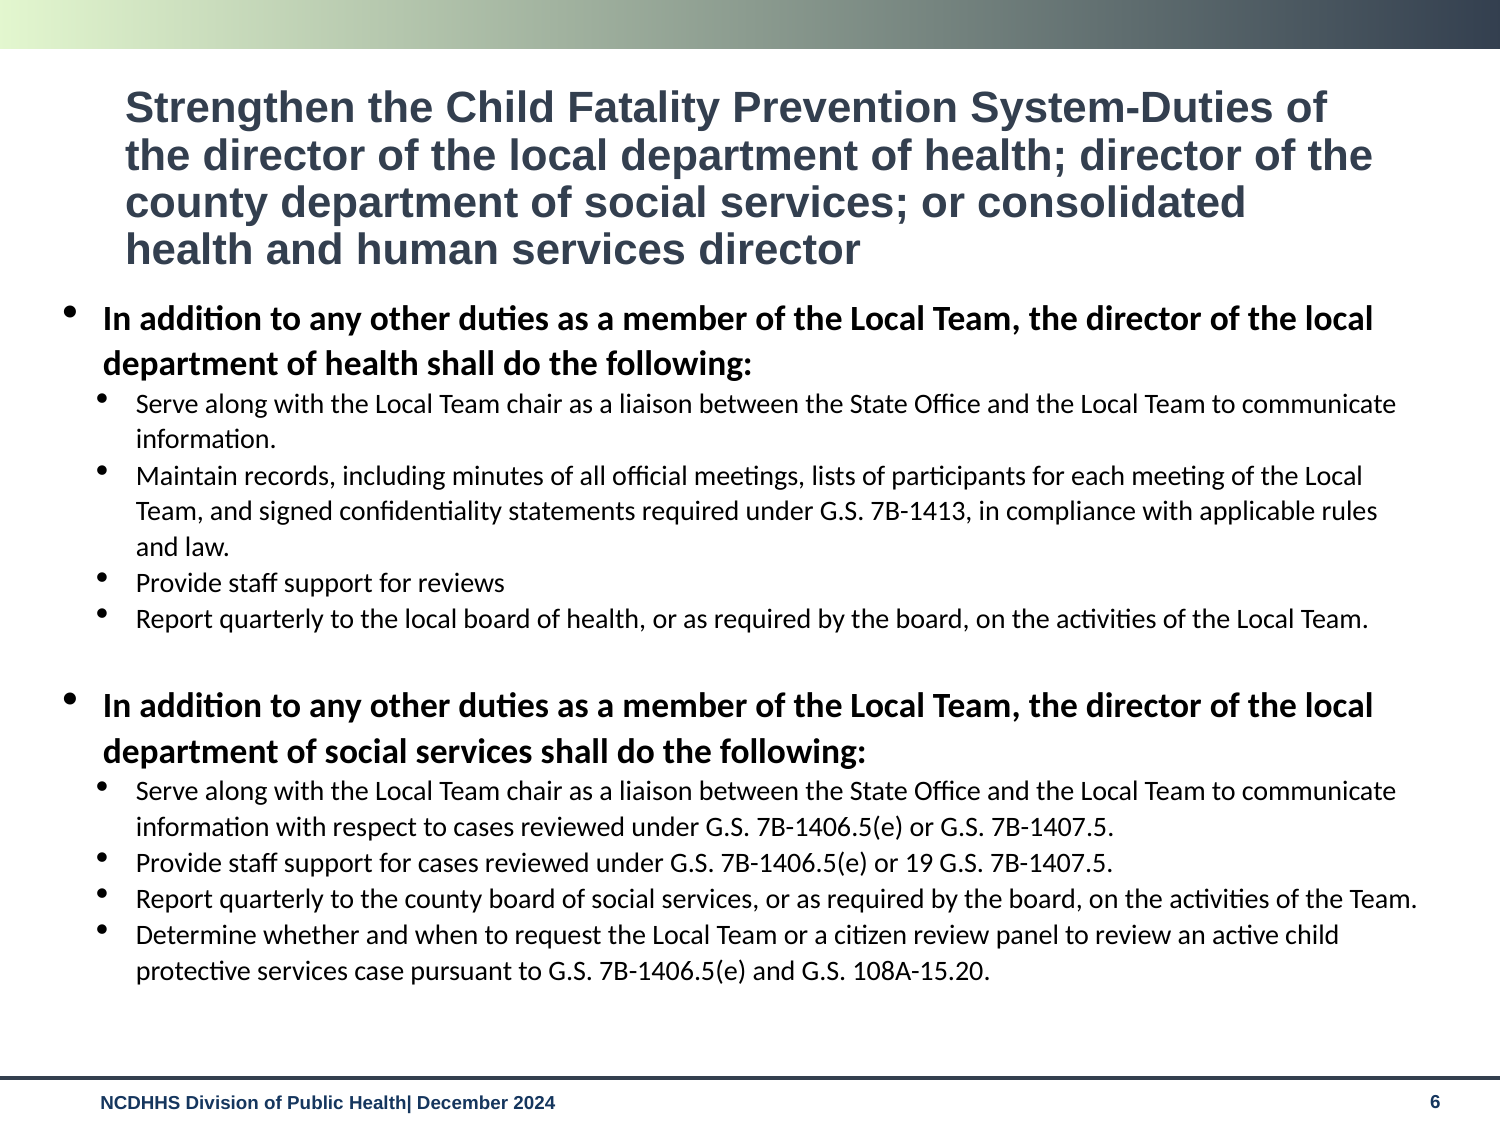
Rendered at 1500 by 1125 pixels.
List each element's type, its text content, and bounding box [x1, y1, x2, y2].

list In addition to any other duties as a member of the Local Team, the director of the local department of health shall do the following: Serve along with the Local Team chair as a liaison between the State Office and the Local Team to communicate information. Maintain records, including minutes of all official meetings, lists of participants for each meeting of the Local Team, and signed confidentiality statements required under G.S. 7B-1413, in compliance with applicable rules and law. Provide staff support for reviews Report quarterly to the local board of health, or as required by the board, on the activities of the Local Team. In addition to any other duties as a member of the Local Team, the director of the local department of social services shall do the following: Serve along with the Local Team chair as a liaison between the State Office and the Local Team to communicate information with respect to cases reviewed under G.S. 7B-1406.5(e) or G.S. 7B-1407.5. Provide staff support for cases reviewed under G.S. 7B-1406.5(e) or 19 G.S. 7B-1407.5. Report quarterly to the county board of social services, or as required by the board, on the activities of the Team. Determine whether and when to request the Local Team or a citizen review panel to review an active child protective services case pursuant to G.S. 7B-1406.5(e) and G.S. 108A-15.20. [49, 284, 1442, 1025]
title Strengthen the Child Fatality Prevention System-Duties of the director of the local department of health; director of the county department of social services; or consolidated health and human services director [110, 77, 1397, 168]
